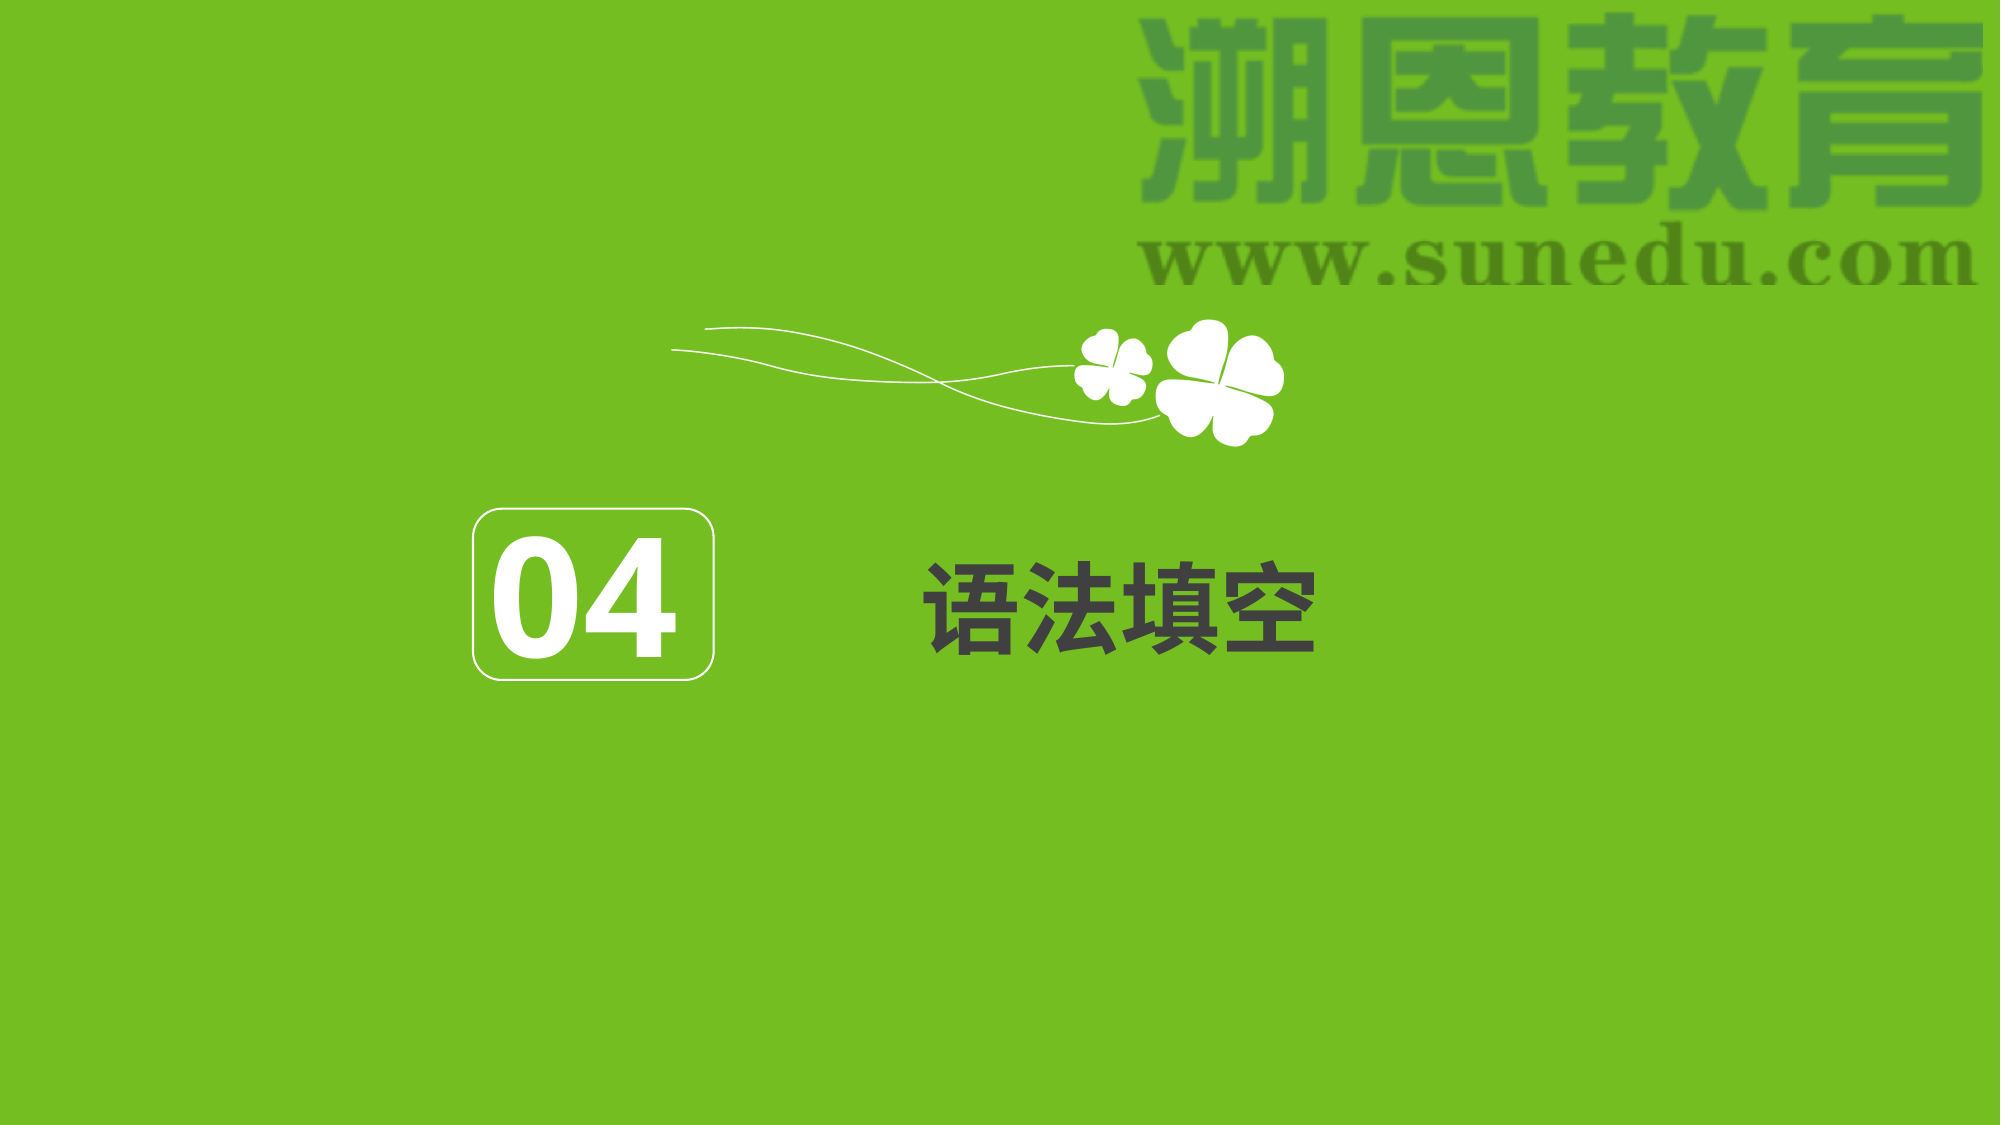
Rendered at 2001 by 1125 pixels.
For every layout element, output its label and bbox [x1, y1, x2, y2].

picture [1134, 10, 1983, 285]
text_box [472, 289, 1497, 701]
